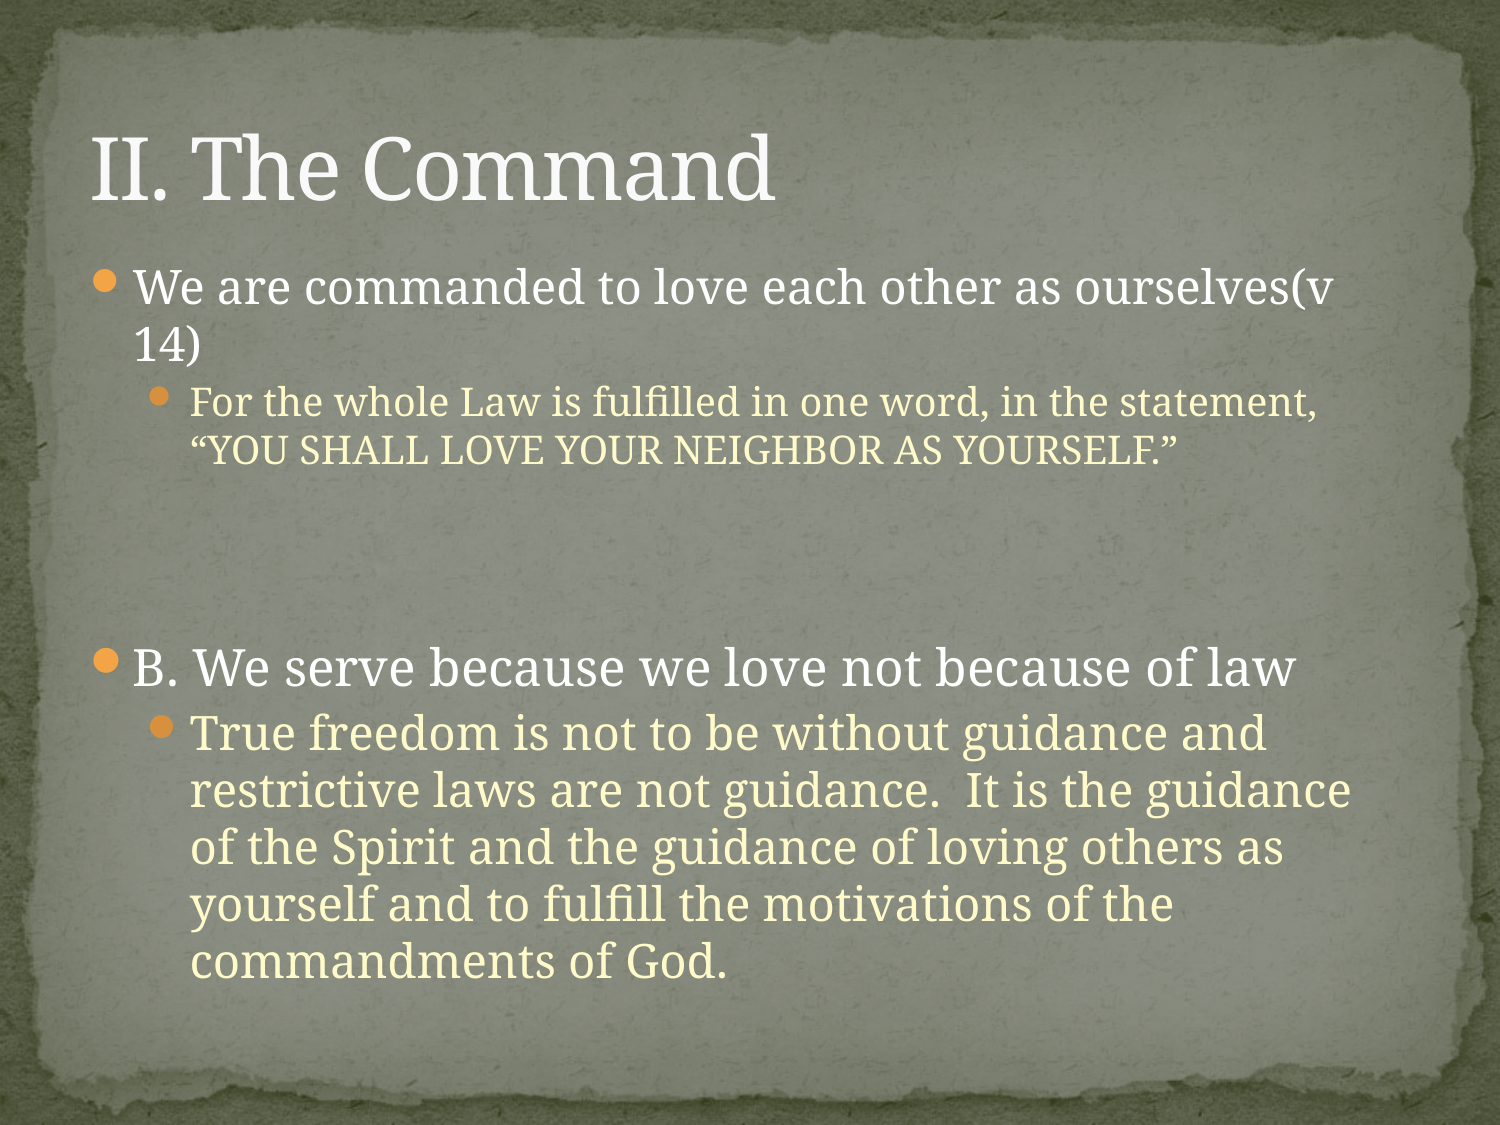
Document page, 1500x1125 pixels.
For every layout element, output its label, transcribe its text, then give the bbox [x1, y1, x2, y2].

list We are commanded to love each other as ourselves(v 14) For the whole Law is fulfilled in one word, in the statement, “YOU SHALL LOVE YOUR NEIGHBOR AS YOURSELF.” B. We serve because we love not because of law True freedom is not to be without guidance and restrictive laws are not guidance. It is the guidance of the Spirit and the guidance of loving others as yourself and to fulfill the motivations of the commandments of God. [75, 249, 1425, 1000]
title II. The Command [74, 24, 1425, 225]
